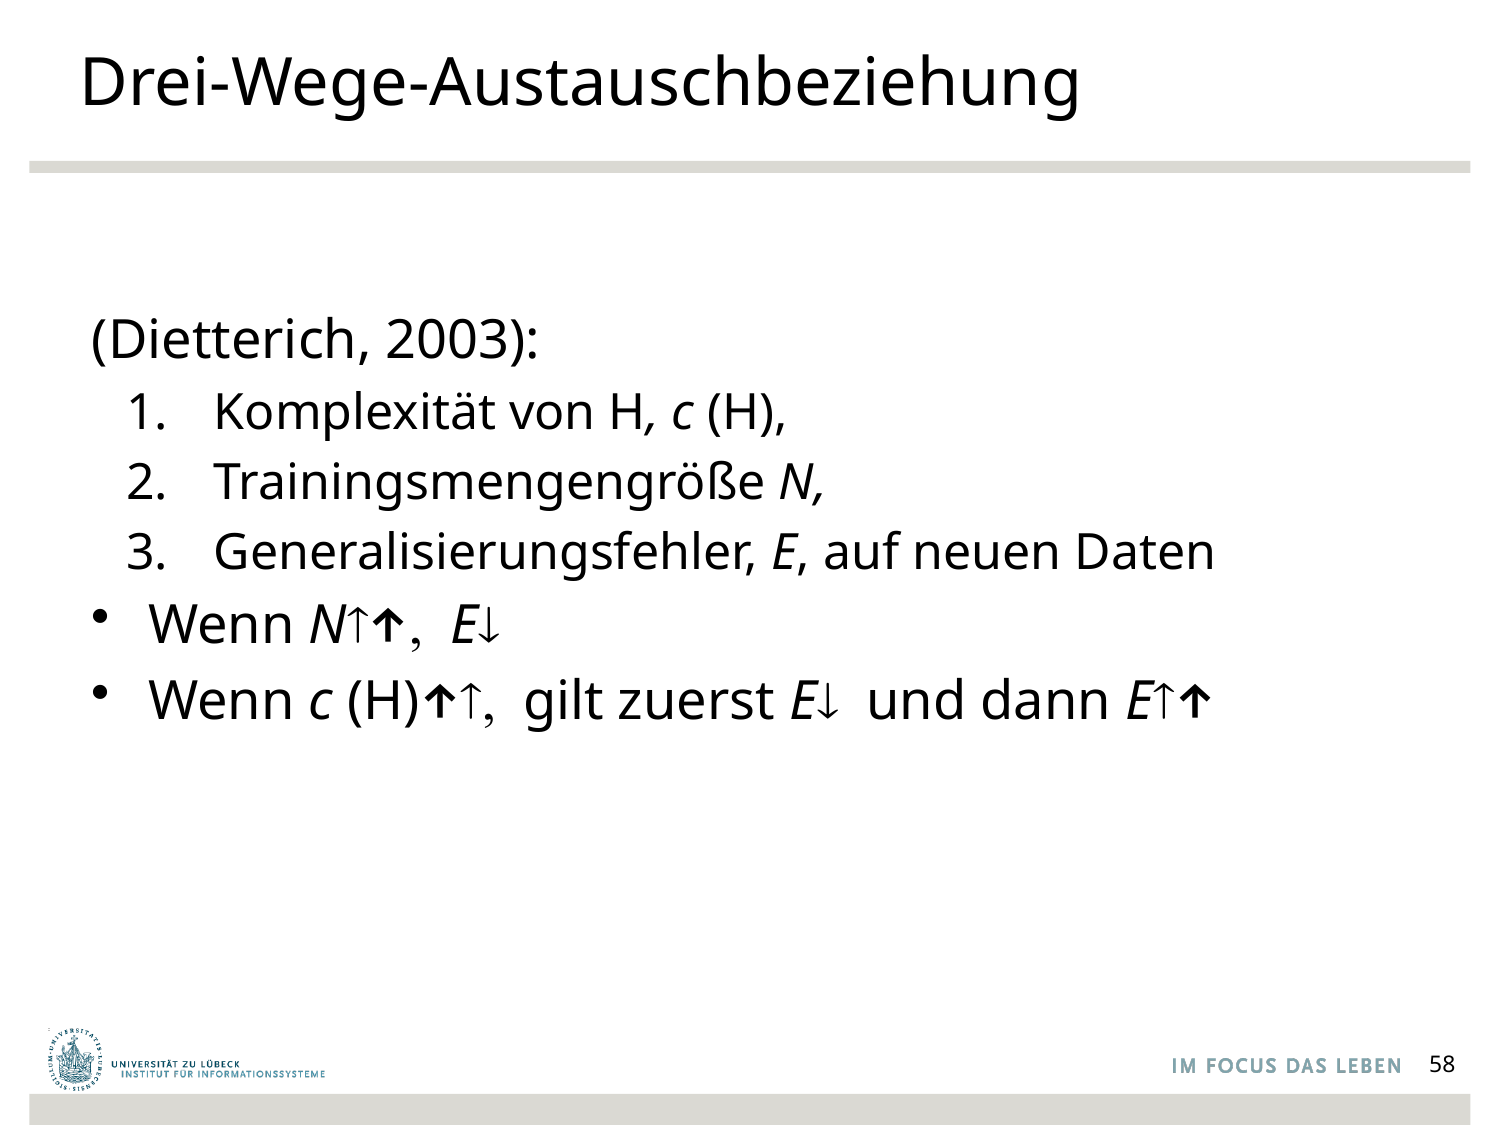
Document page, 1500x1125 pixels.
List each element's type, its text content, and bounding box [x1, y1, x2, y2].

text_box (Dietterich, 2003): Komplexität von H, c (H), Trainingsmengengröße N, Generalisierungsfehler, E, auf neuen Daten Wenn N­↑, E¯ Wenn c (H)↑­, gilt zuerst E¯ und dann E­↑ [76, 231, 1427, 870]
title Drei-Wege-Austauschbeziehung [64, 31, 1415, 185]
slide_number 58 [1305, 1050, 1471, 1083]
picture [1173, 1058, 1305, 1073]
